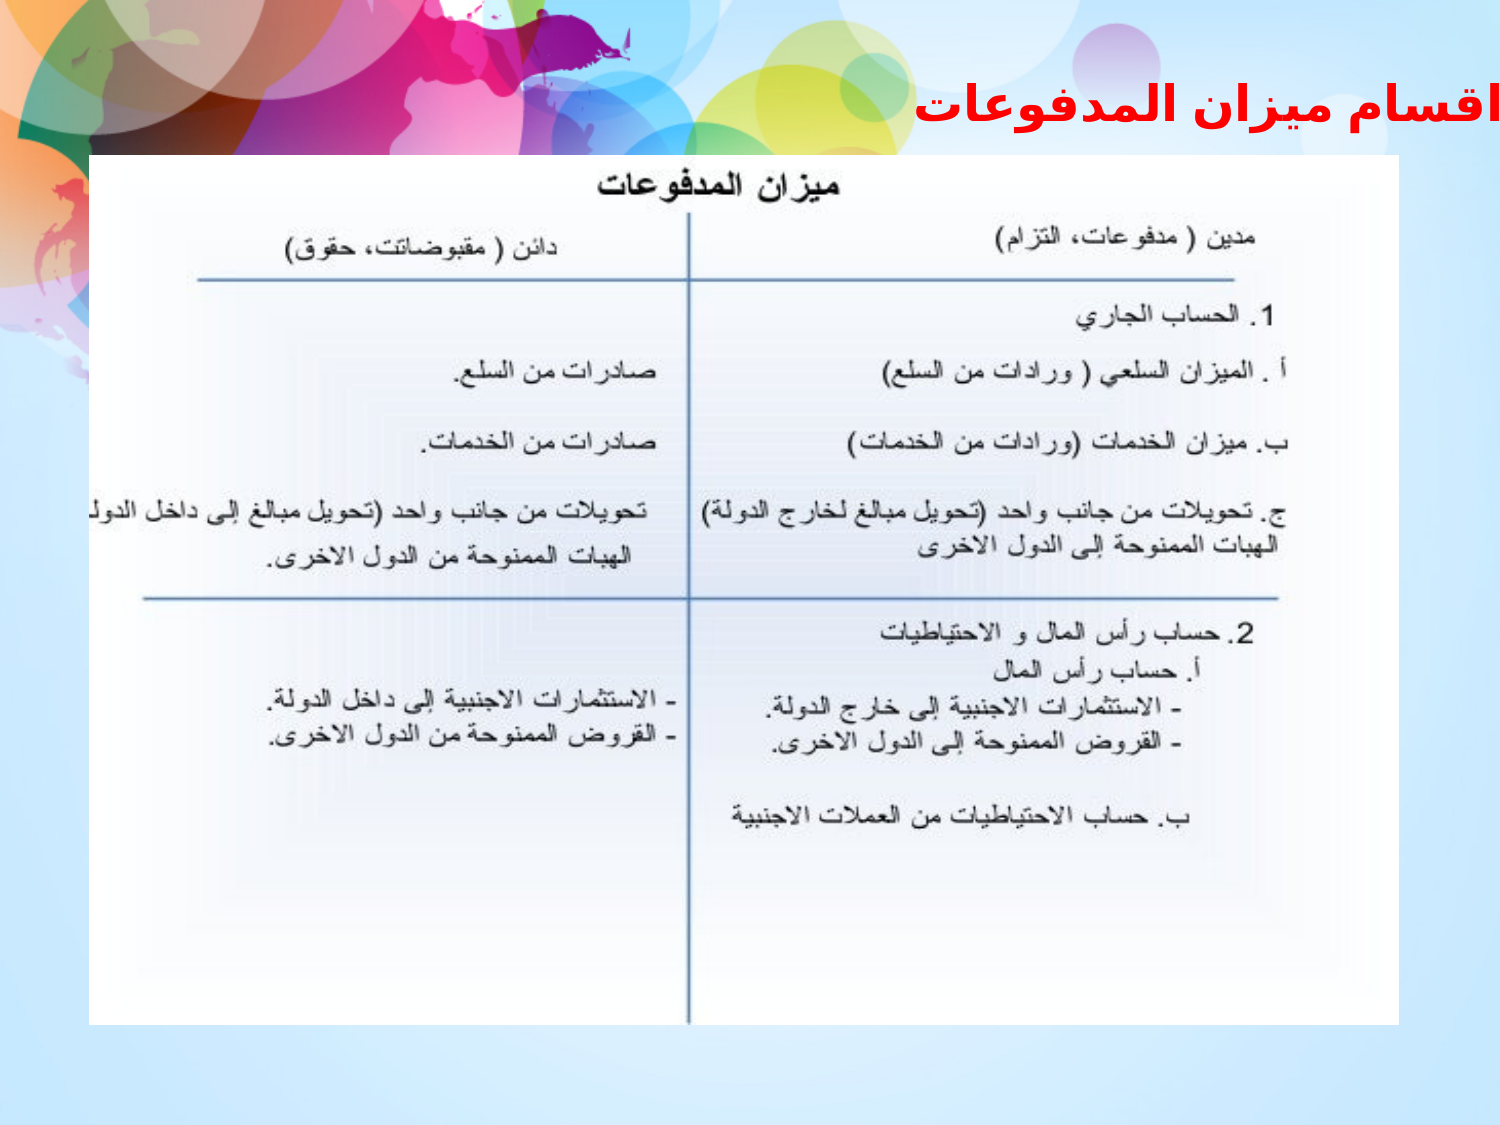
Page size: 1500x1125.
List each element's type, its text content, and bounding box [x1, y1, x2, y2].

text_box اقسام ميزان المدفوعات [898, 63, 1500, 139]
picture [0, 0, 1500, 1125]
